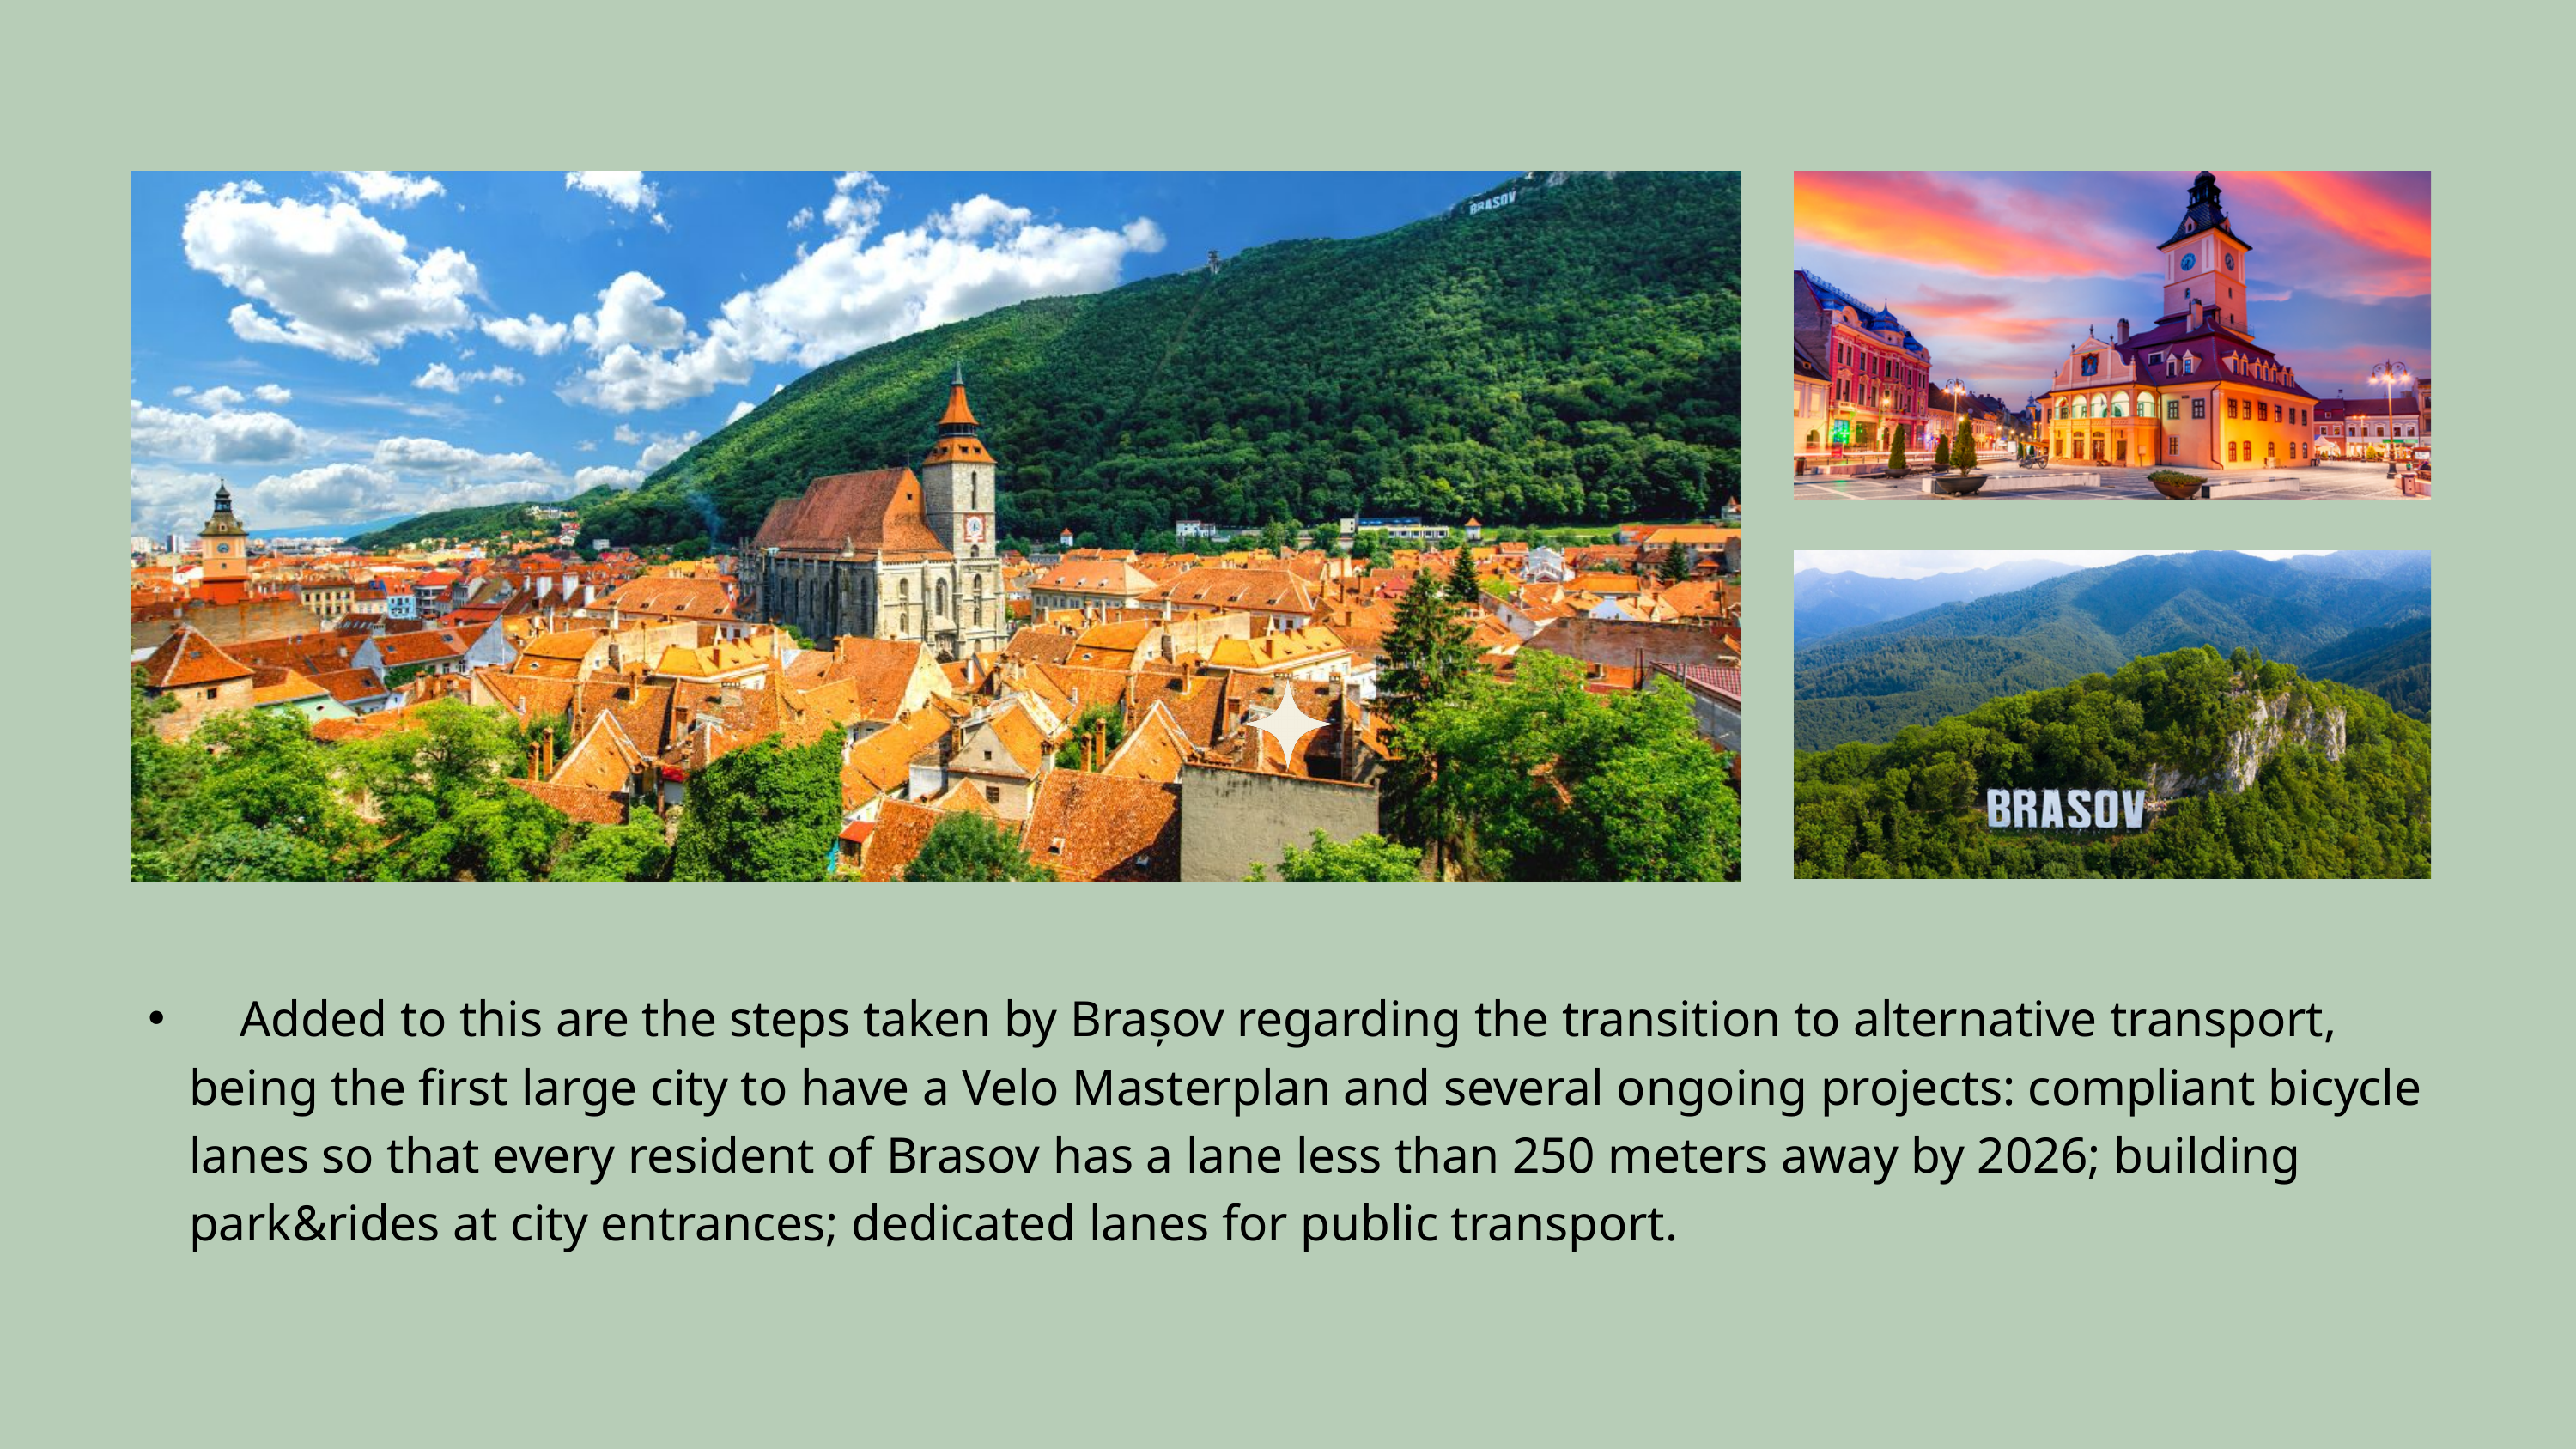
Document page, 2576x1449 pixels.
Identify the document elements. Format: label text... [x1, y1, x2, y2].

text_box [1793, 171, 2432, 500]
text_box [131, 171, 1741, 882]
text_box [1793, 549, 2432, 880]
text_box Added to this are the steps taken by Brașov regarding the transition to alternative transport, being the first large city to have a Velo Masterplan and several ongoing projects: compliant bicycle lanes so that every resident of Brasov has a lane less than 250 meters away by 2026; building park&rides at city entrances; dedicated lanes for public transport. [106, 978, 2432, 1251]
